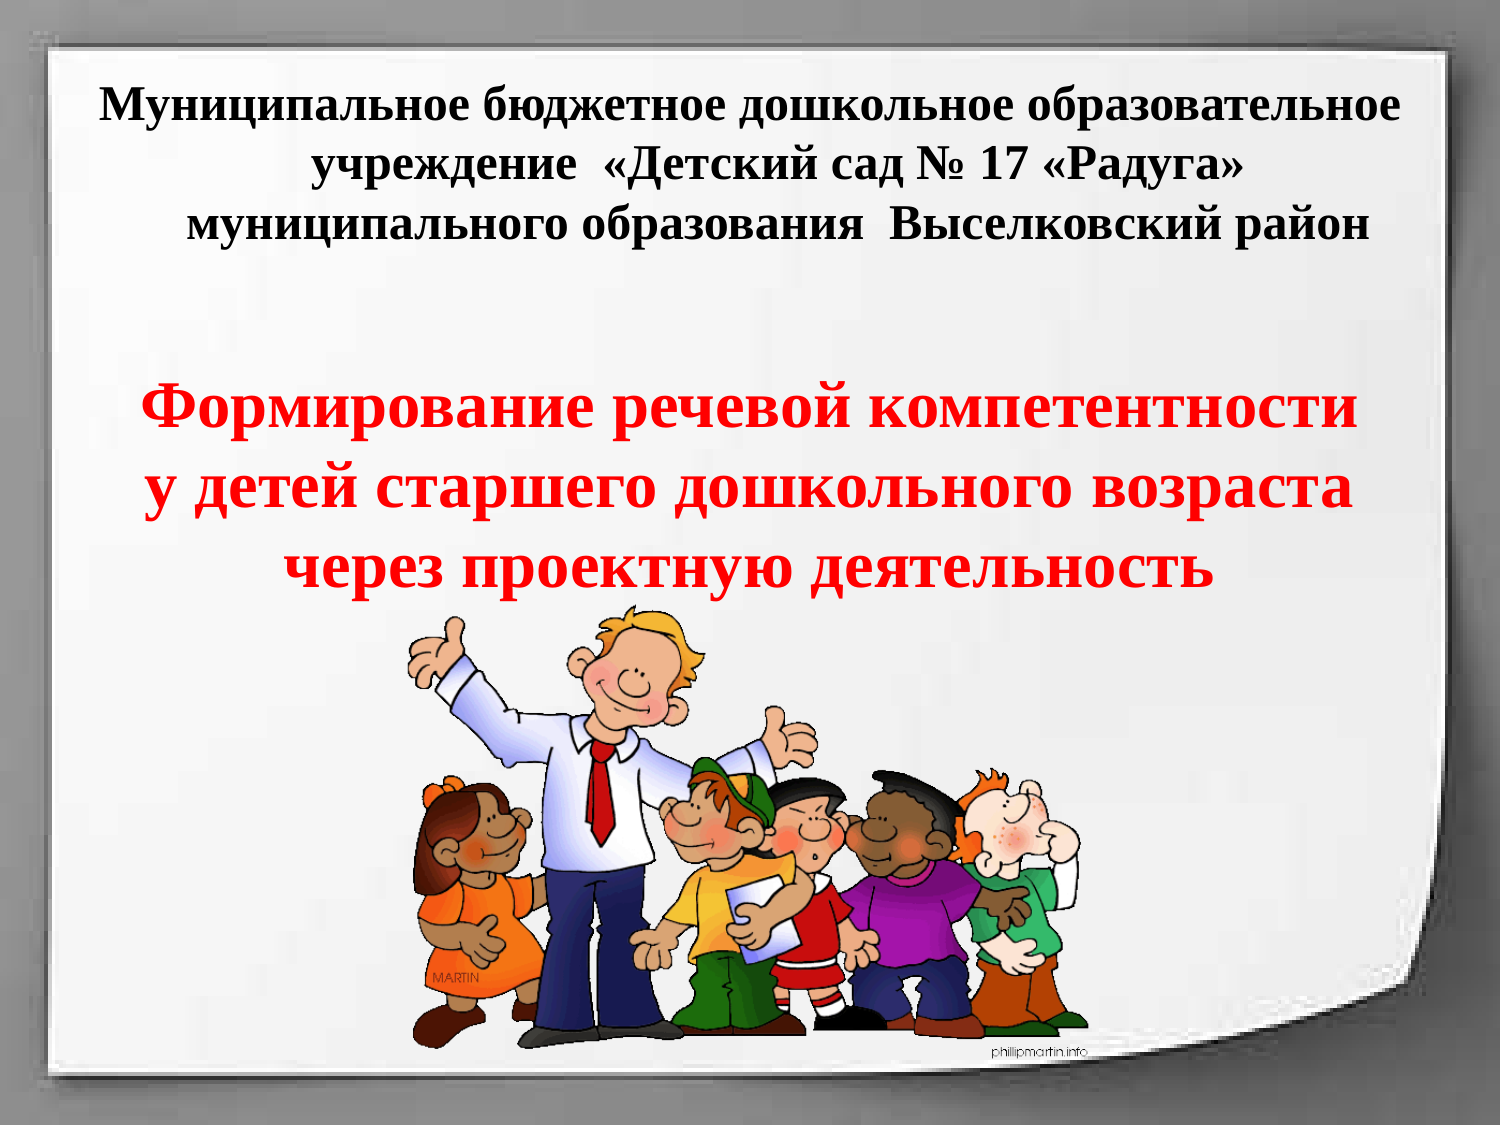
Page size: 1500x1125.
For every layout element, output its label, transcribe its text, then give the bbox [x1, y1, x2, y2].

title Формирование речевой компетентности у детей старшего дошкольного возраста через проектную деятельность [74, 387, 1426, 576]
picture [0, 0, 1500, 1125]
list Муниципальное бюджетное дошкольное образовательное учреждение «Детский сад № 17 «Радуга» муниципального образования Выселковский район [74, 62, 1426, 263]
